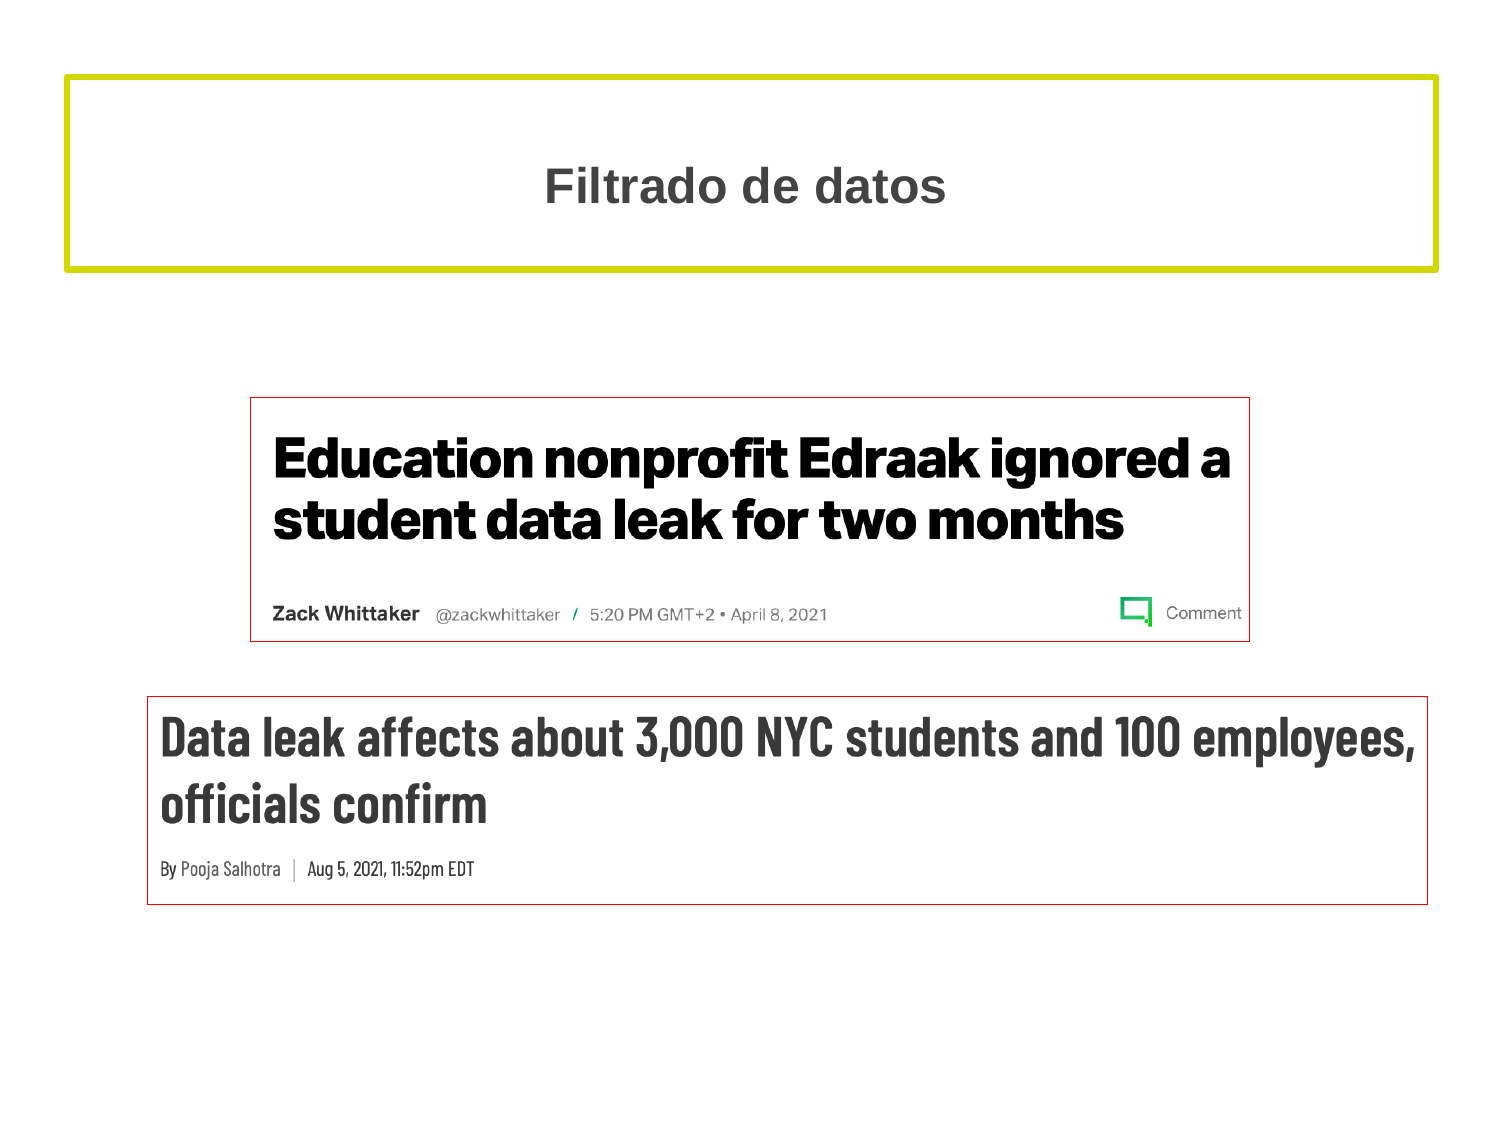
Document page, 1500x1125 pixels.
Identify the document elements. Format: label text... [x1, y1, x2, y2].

text_box [66, 76, 1437, 270]
picture [250, 397, 1250, 642]
title Filtrado de datos [121, 102, 1372, 229]
picture [147, 696, 1429, 905]
